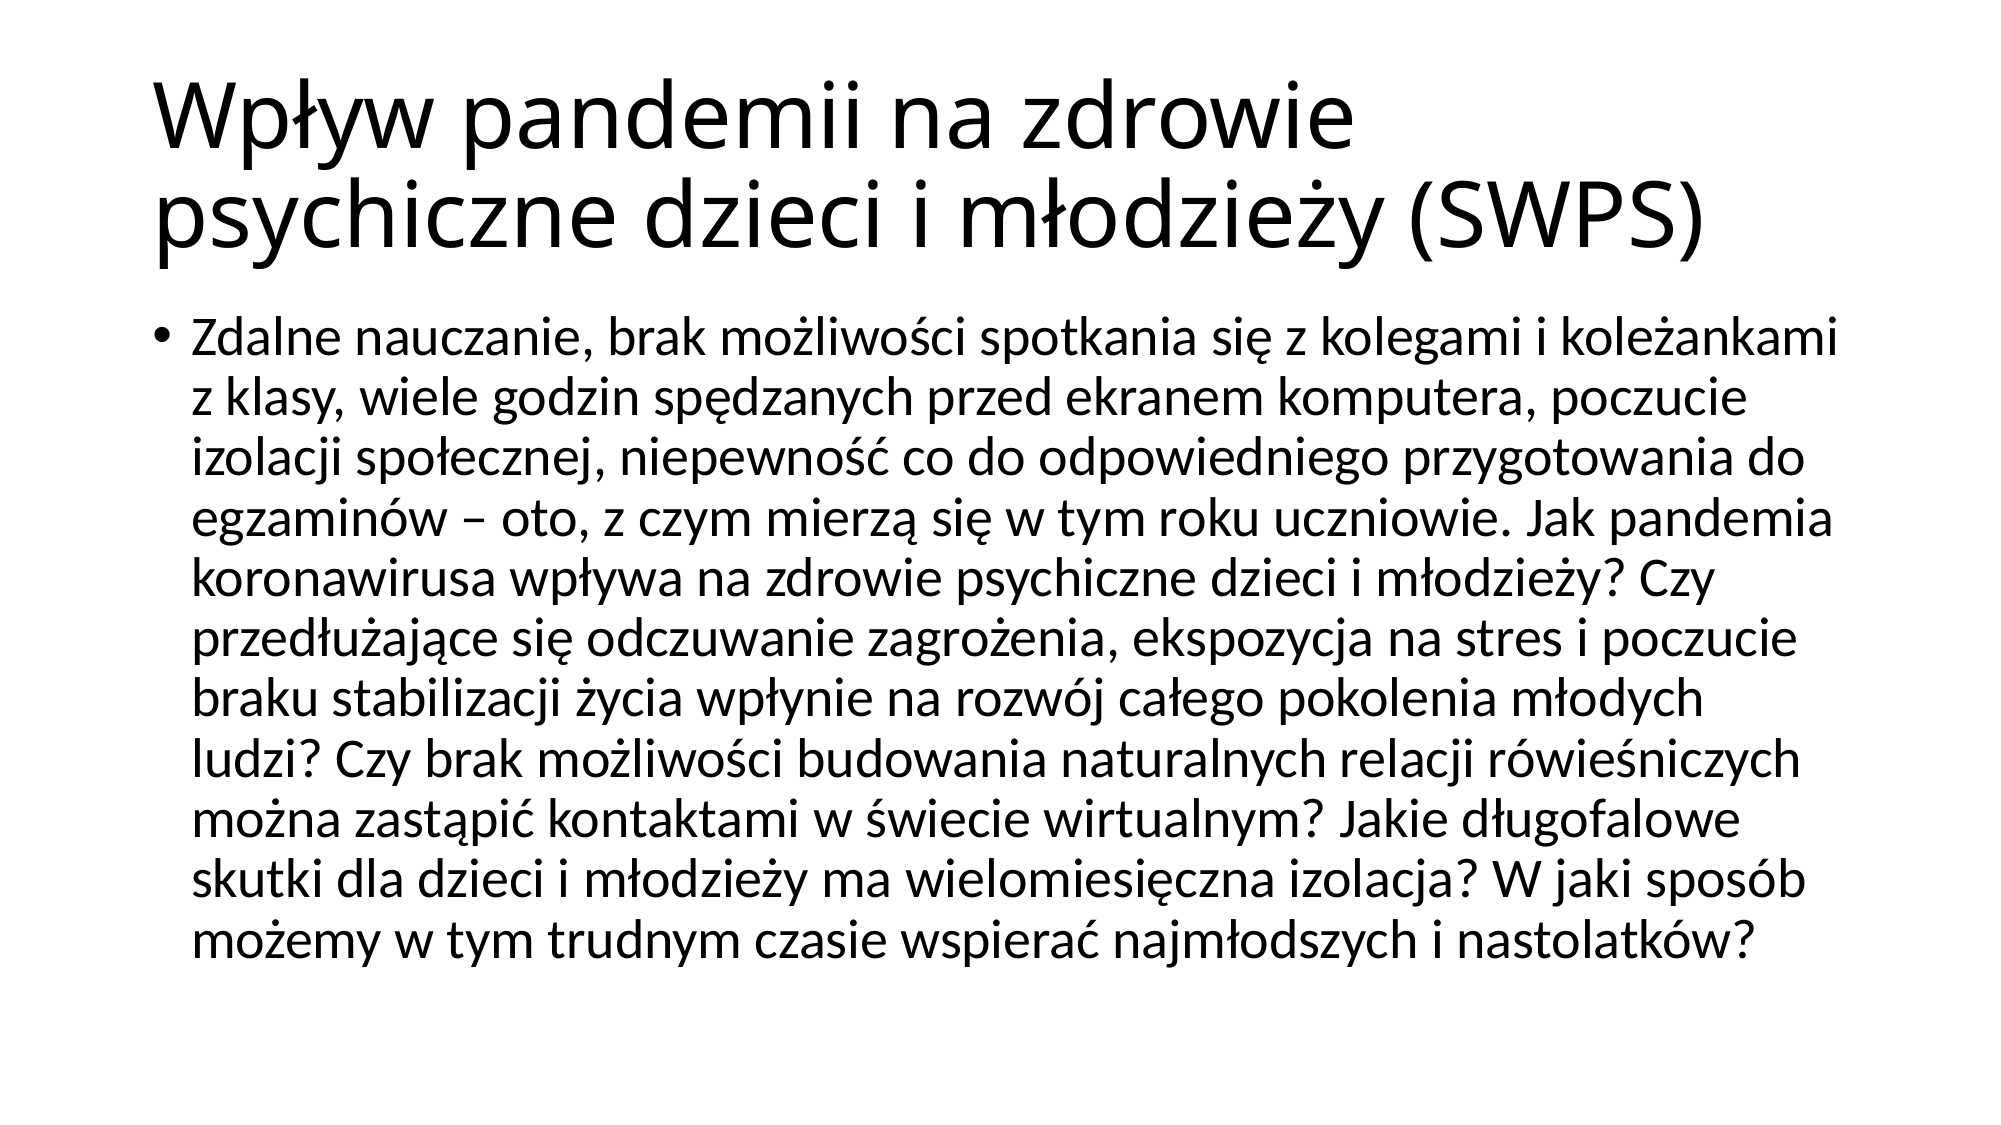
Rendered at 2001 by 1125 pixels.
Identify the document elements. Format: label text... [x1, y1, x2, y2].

list Zdalne nauczanie, brak możliwości spotkania się z kolegami i koleżankami z klasy, wiele godzin spędzanych przed ekranem komputera, poczucie izolacji społecznej, niepewność co do odpowiedniego przygotowania do egzaminów – oto, z czym mierzą się w tym roku uczniowie. Jak pandemia koronawirusa wpływa na zdrowie psychiczne dzieci i młodzieży? Czy przedłużające się odczuwanie zagrożenia, ekspozycja na stres i poczucie braku stabilizacji życia wpłynie na rozwój całego pokolenia młodych ludzi? Czy brak możliwości budowania naturalnych relacji rówieśniczych można zastąpić kontaktami w świecie wirtualnym? Jakie długofalowe skutki dla dzieci i młodzieży ma wielomiesięczna izolacja? W jaki sposób możemy w tym trudnym czasie wspierać najmłodszych i nastolatków? [137, 299, 1863, 1014]
title Wpływ pandemii na zdrowie psychiczne dzieci i młodzieży (SWPS) [137, 59, 1863, 278]
